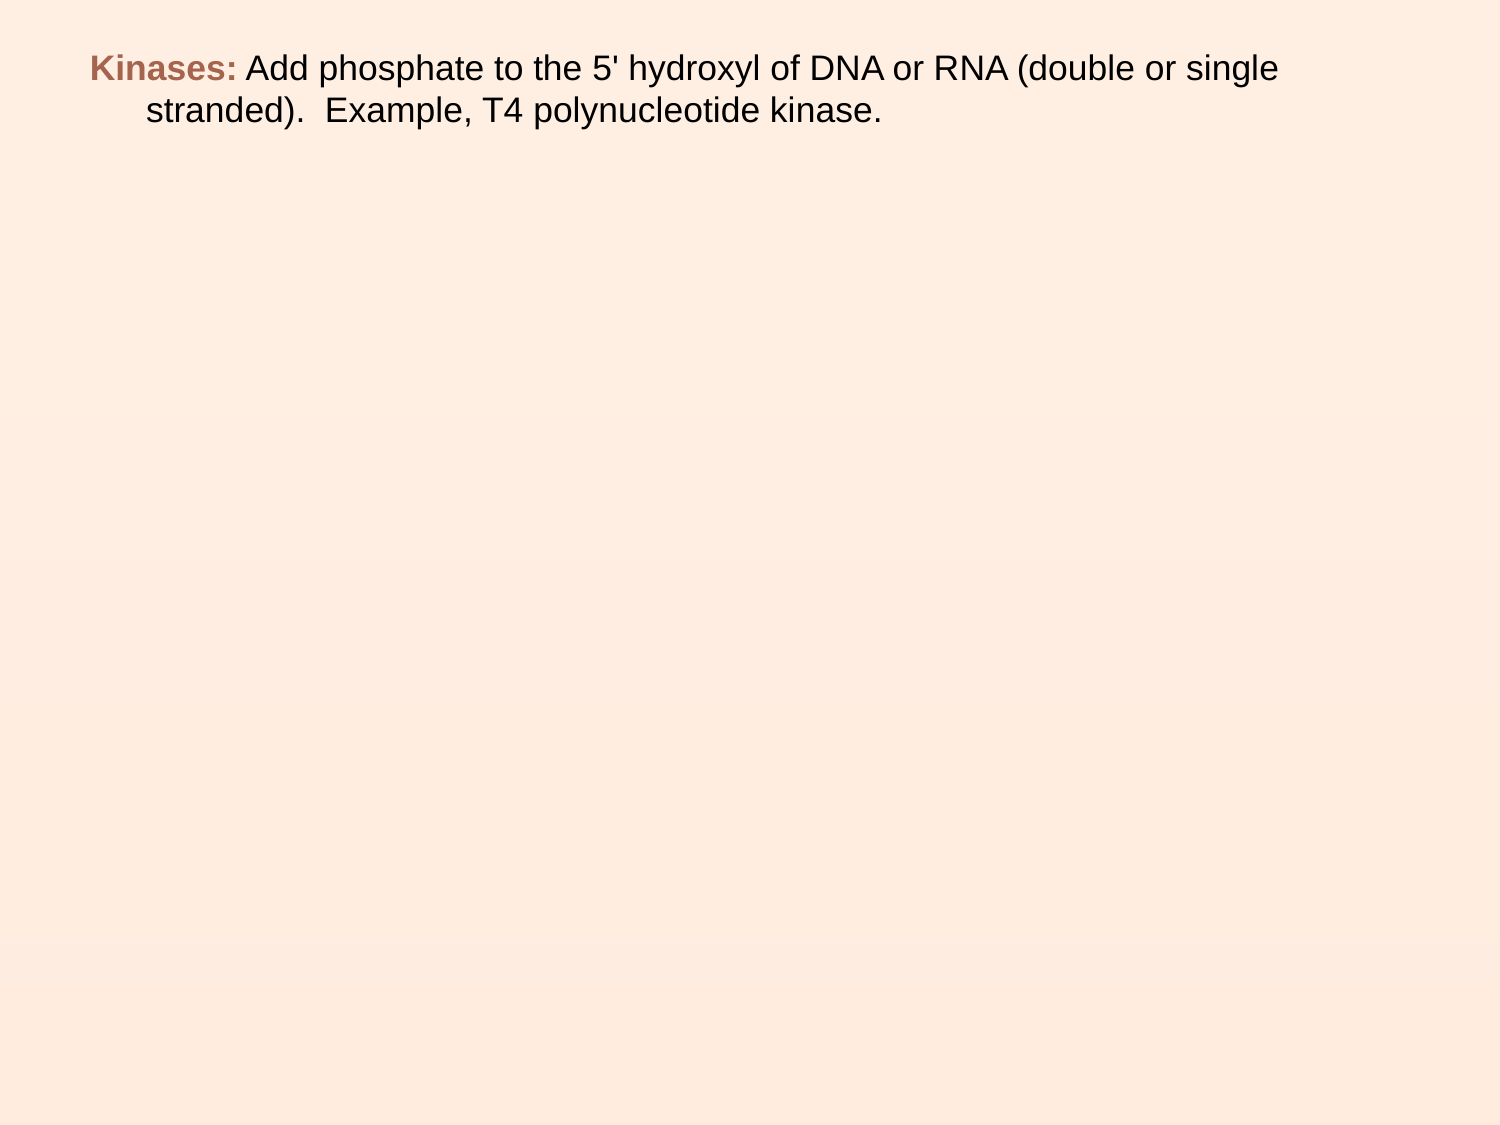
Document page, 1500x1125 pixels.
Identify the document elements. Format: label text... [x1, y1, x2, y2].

text_box Kinases: Add phosphate to the 5' hydroxyl of DNA or RNA (double or single stranded). Example, T4 polynucleotide kinase. [75, 37, 1463, 180]
